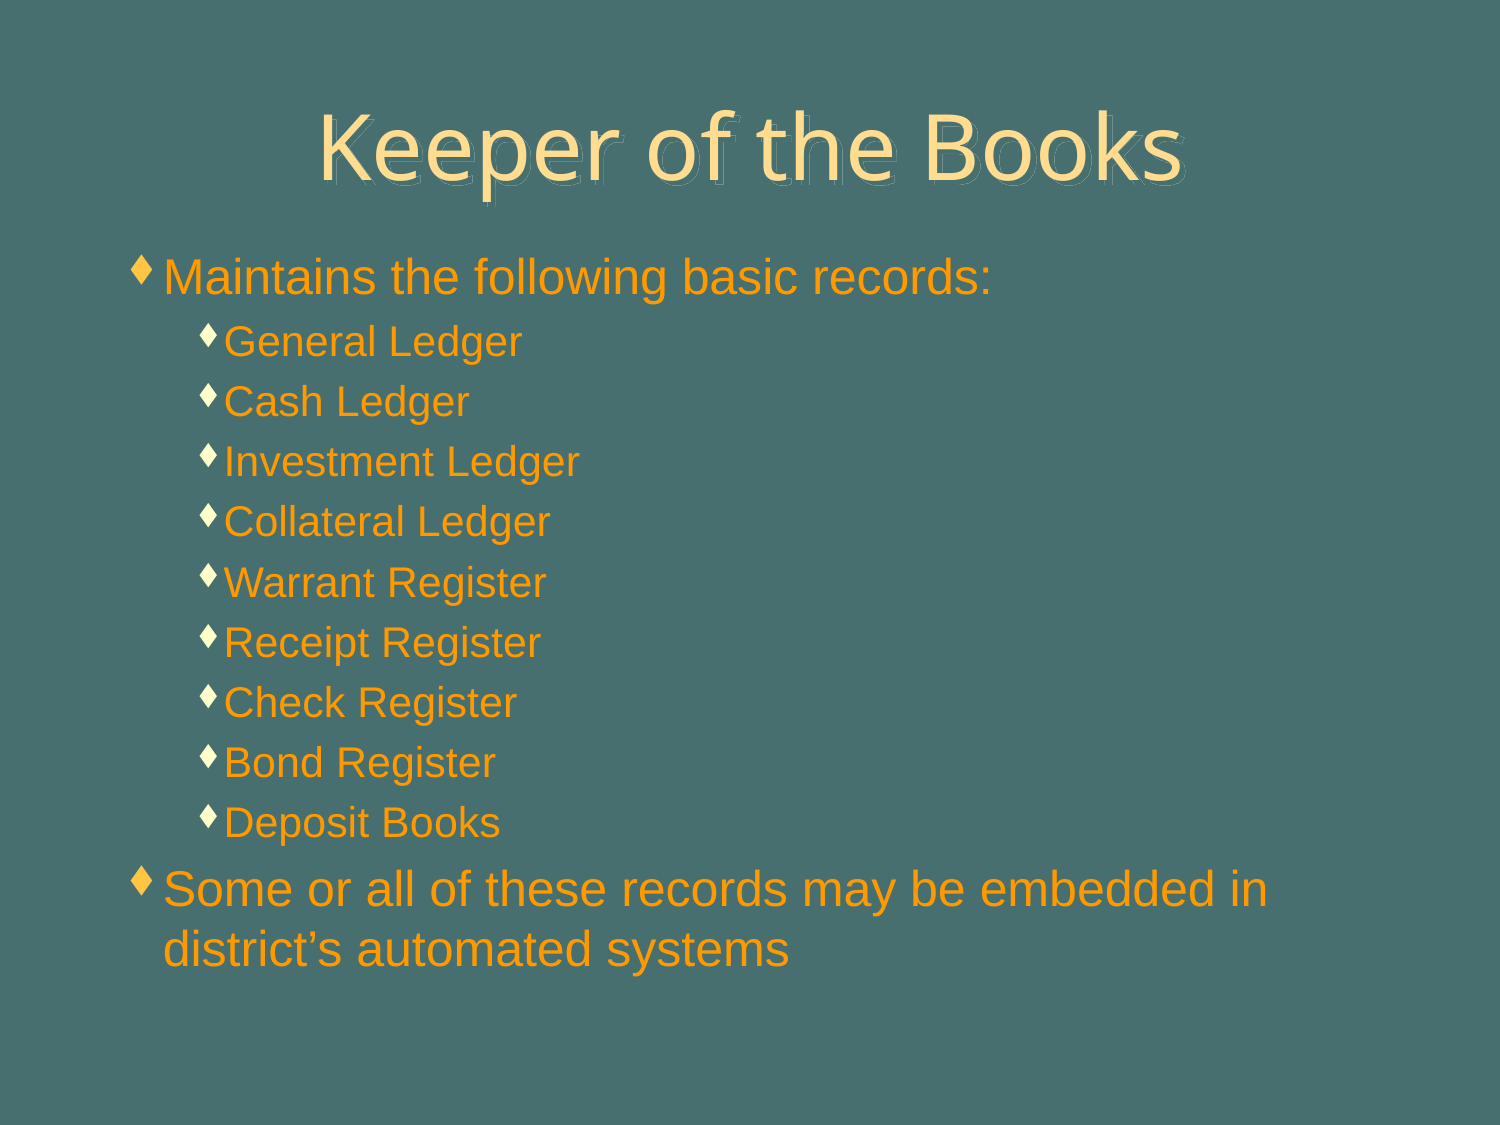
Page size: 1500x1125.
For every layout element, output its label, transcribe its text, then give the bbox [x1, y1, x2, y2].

title Keeper of the Books [112, 50, 1388, 237]
list Maintains the following basic records: General Ledger Cash Ledger Investment Ledger Collateral Ledger Warrant Register Receipt Register Check Register Bond Register Deposit Books Some or all of these records may be embedded in district’s automated systems [112, 237, 1388, 988]
